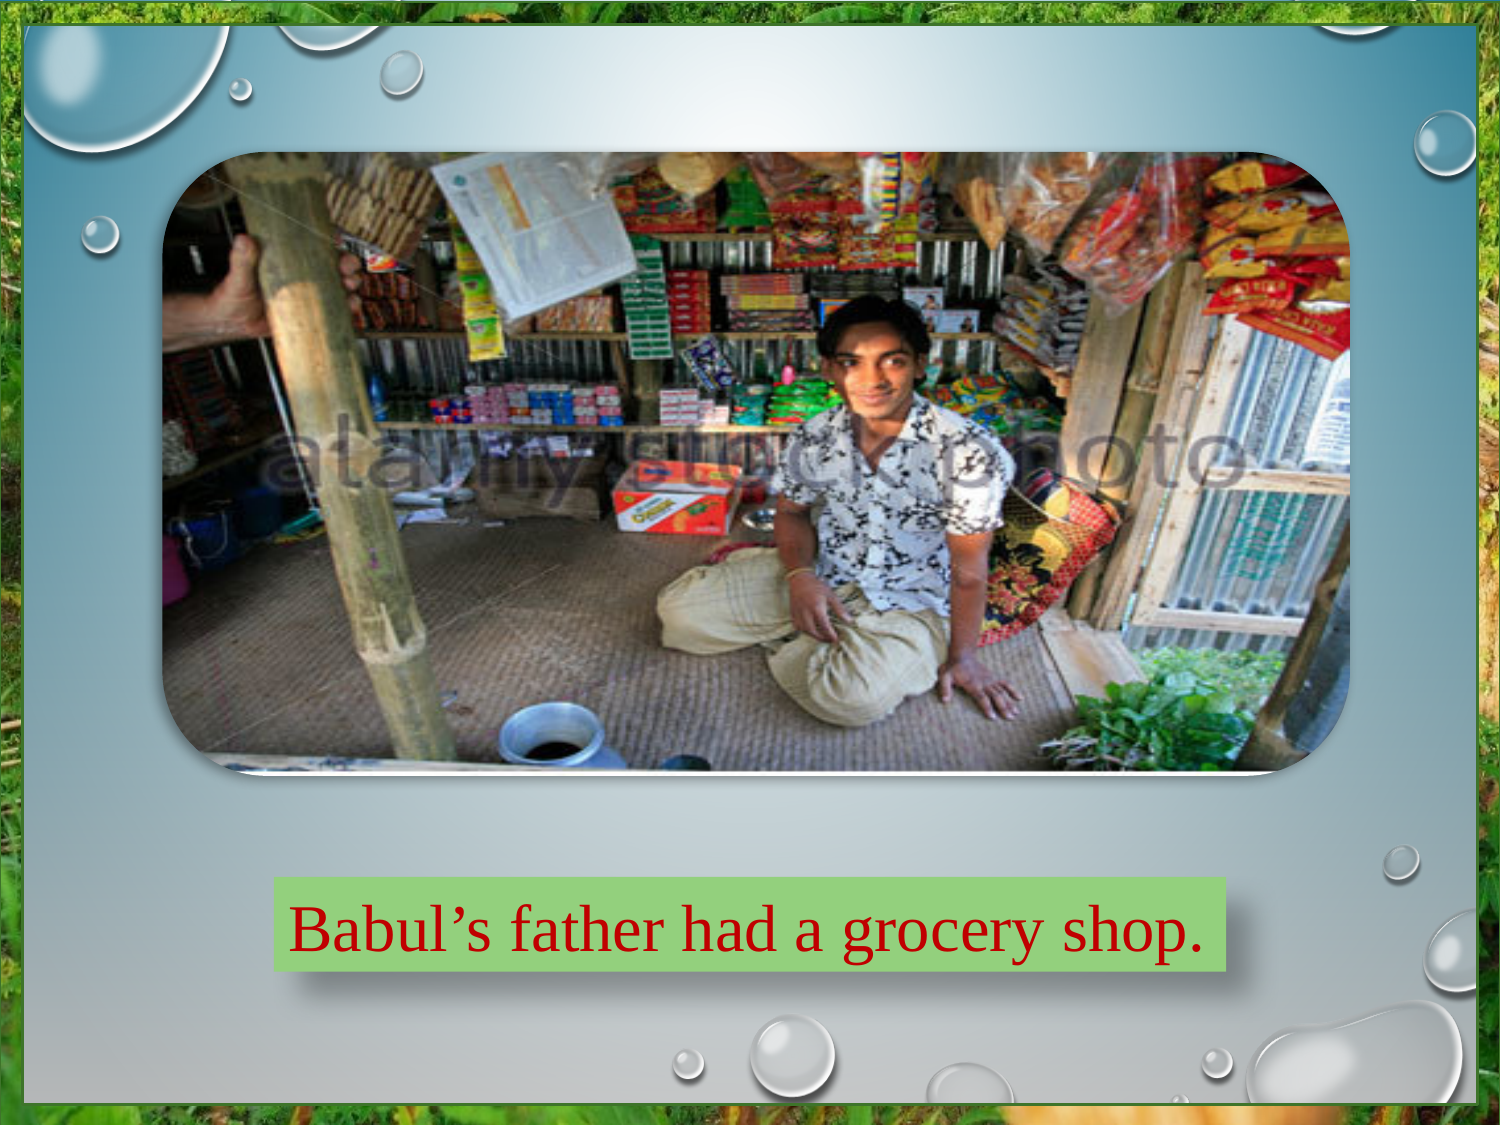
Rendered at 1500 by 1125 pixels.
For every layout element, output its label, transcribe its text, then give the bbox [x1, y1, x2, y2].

text_box [0, 1, 1500, 1125]
picture [24, 26, 1476, 1103]
text_box Babul’s father had a grocery shop. [273, 876, 1227, 972]
